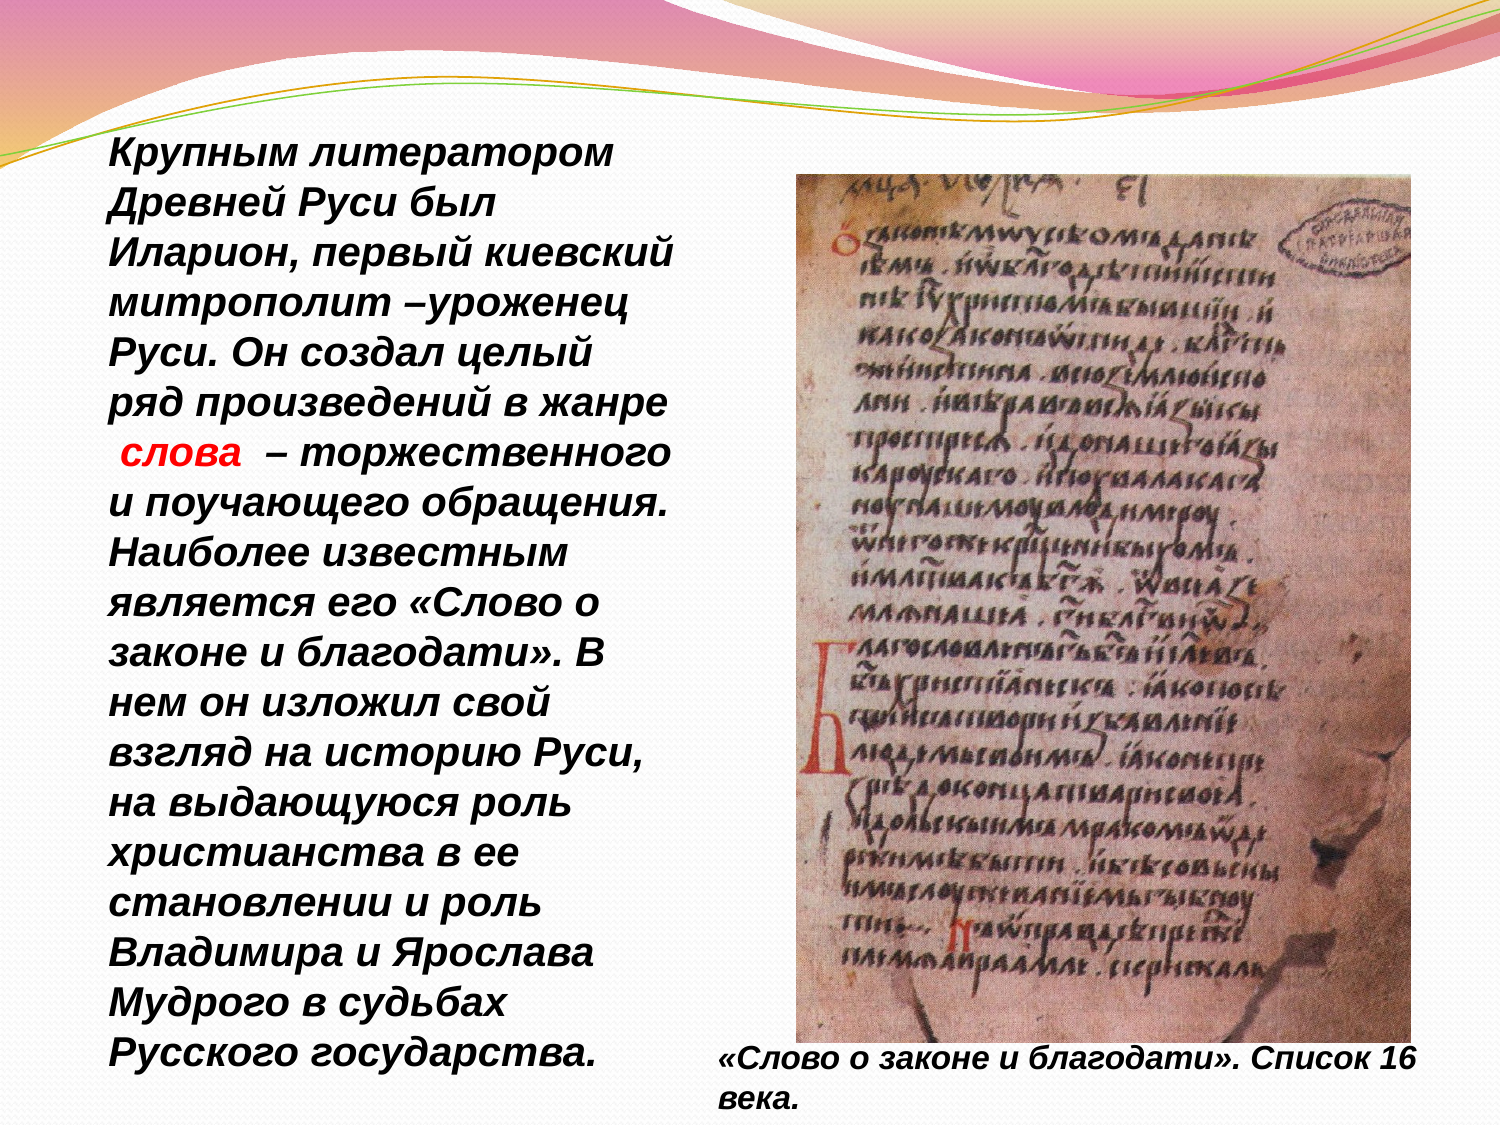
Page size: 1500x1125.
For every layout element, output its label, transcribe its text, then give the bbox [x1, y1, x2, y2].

text_box «Слово о законе и благодати». Список 16 века. [703, 1029, 1465, 1124]
picture [796, 174, 1411, 1044]
text_box Крупным литератором Древней Руси был Иларион, первый киевский митрополит –уроженец Руси. Он создал целый ряд произведений в жанре слова – торжественного и поучающего обращения. Наиболее известным является его «Слово о законе и благодати». В нем он изложил свой взгляд на историю Руси, на выдающуюся роль христианства в ее становлении и роль Владимира и Ярослава Мудрого в судьбах Русского государства. [93, 117, 692, 1083]
